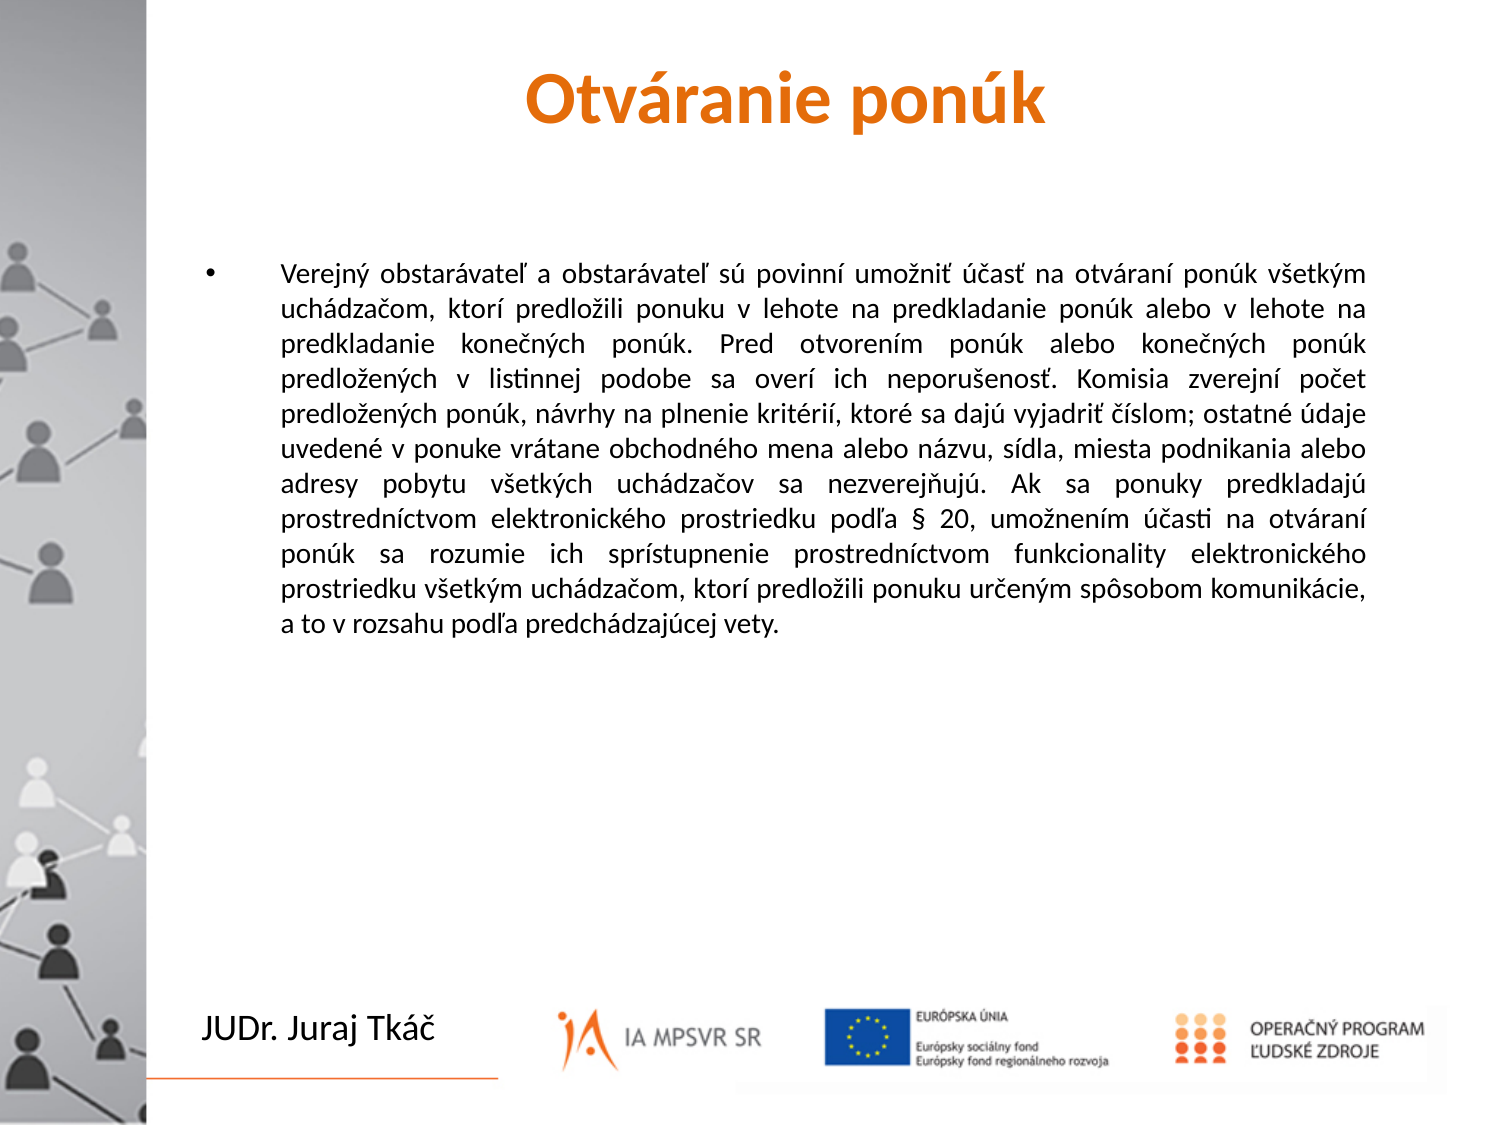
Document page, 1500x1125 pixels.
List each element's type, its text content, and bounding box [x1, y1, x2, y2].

text_box Verejný obstarávateľ a obstarávateľ sú povinní umožniť účasť na otváraní ponúk všetkým uchádzačom, ktorí predložili ponuku v lehote na predkladanie ponúk alebo v lehote na predkladanie konečných ponúk. Pred otvorením ponúk alebo konečných ponúk predložených v listinnej podobe sa overí ich neporušenosť. Komisia zverejní počet predložených ponúk, návrhy na plnenie kritérií, ktoré sa dajú vyjadriť číslom; ostatné údaje uvedené v ponuke vrátane obchodného mena alebo názvu, sídla, miesta podnikania alebo adresy pobytu všetkých uchádzačov sa nezverejňujú. Ak sa ponuky predkladajú prostredníctvom elektronického prostriedku podľa § 20, umožnením účasti na otváraní ponúk sa rozumie ich sprístupnenie prostredníctvom funkcionality elektronického prostriedku všetkým uchádzačom, ktorí predložili ponuku určeným spôsobom komunikácie, a to v rozsahu podľa predchádzajúcej vety. [190, 247, 1382, 682]
list To, čo je pred Vami i za Vami JE NIČ oproti tomu, čo je vo Vás. [167, 609, 1405, 1125]
picture [0, 0, 1500, 1125]
title Otváranie ponúk [147, 45, 1425, 233]
text_box JUDr. Juraj Tkáč [186, 995, 541, 1056]
